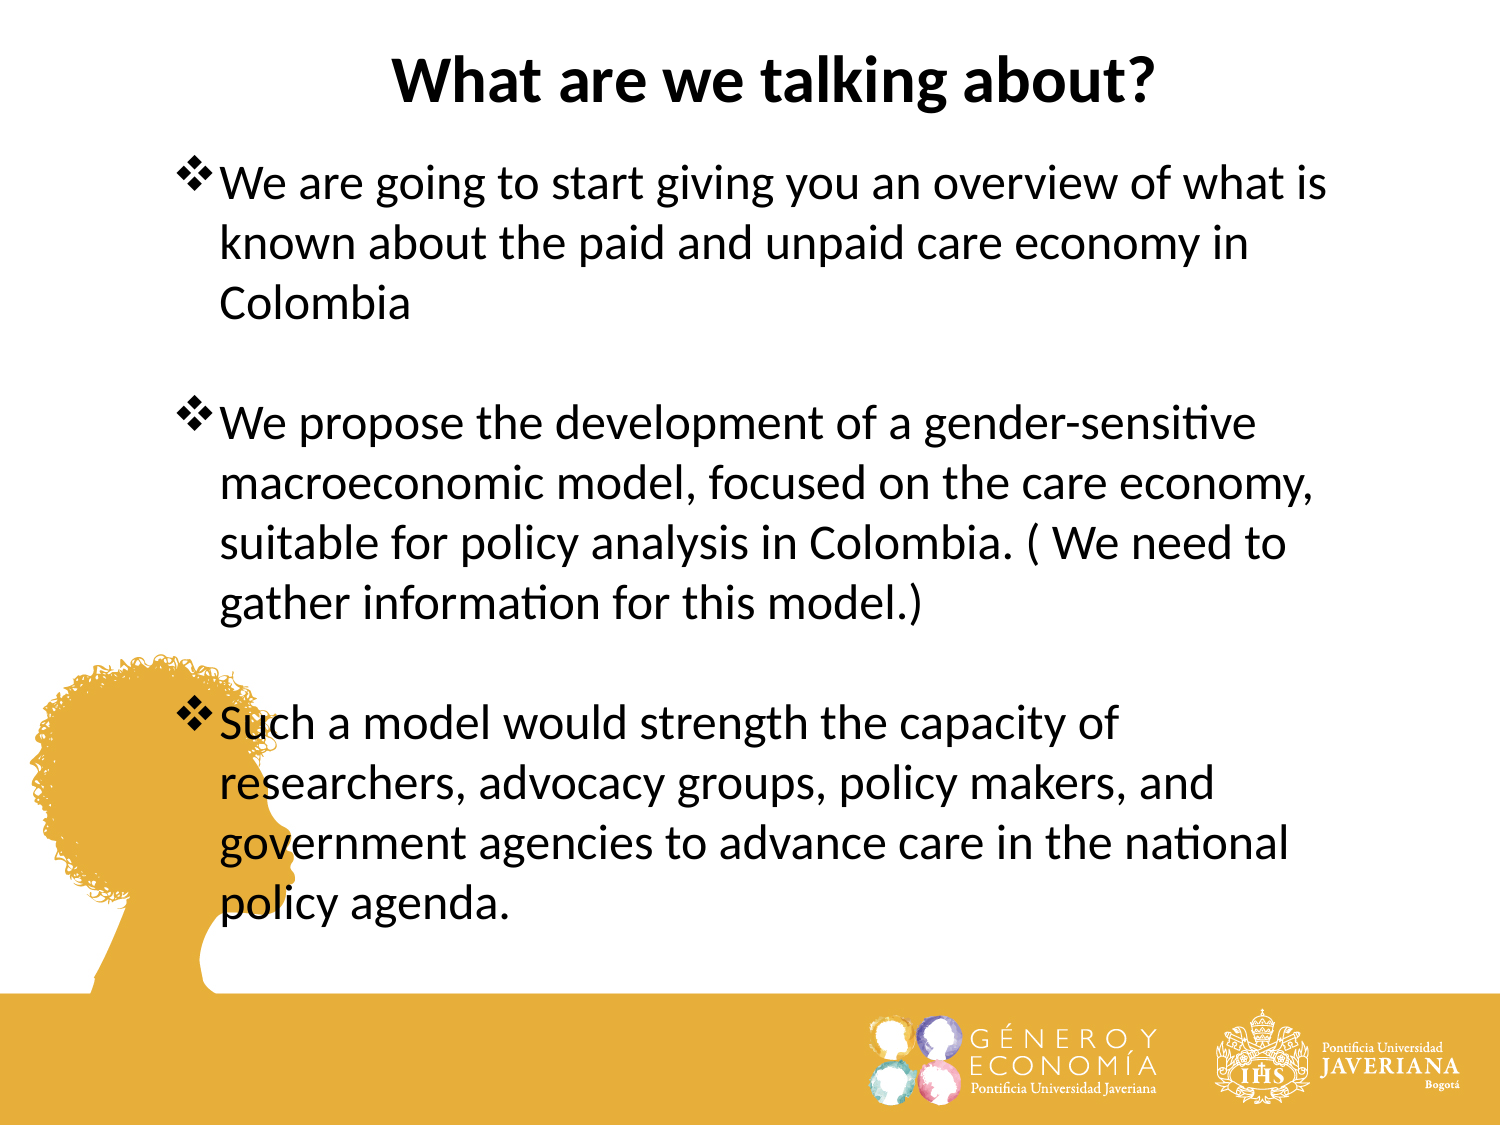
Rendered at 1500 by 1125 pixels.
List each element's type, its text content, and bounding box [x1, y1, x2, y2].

text_box We are going to start giving you an overview of what is known about the paid and unpaid care economy in Colombia We propose the development of a gender-sensitive macroeconomic model, focused on the care economy, suitable for policy analysis in Colombia. ( We need to gather information for this model.) Such a model would strength the capacity of researchers, advocacy groups, policy makers, and government agencies to advance care in the national policy agenda. [157, 142, 1393, 1057]
text_box What are we talking about? [376, 28, 1174, 124]
picture [0, 0, 1500, 1125]
